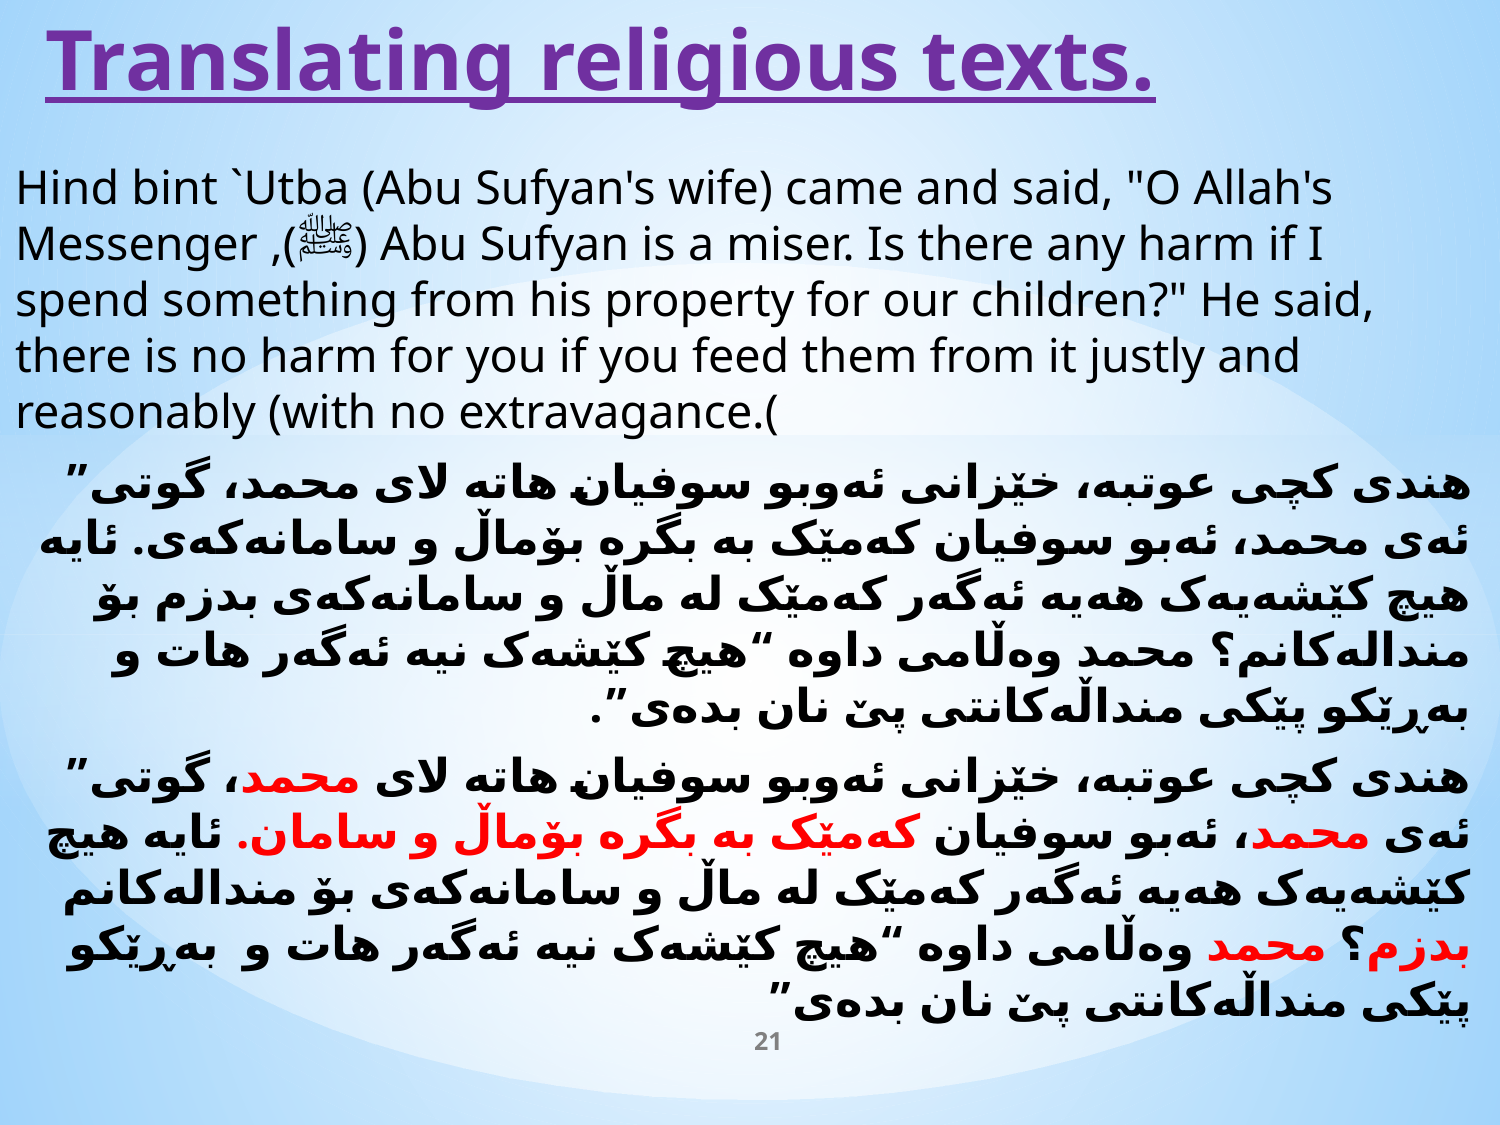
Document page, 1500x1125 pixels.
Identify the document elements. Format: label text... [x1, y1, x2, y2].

subtitle Hind bint `Utba (Abu Sufyan's wife) came and said, "O Allah's Messenger ,(ﷺ) Abu Sufyan is a miser. Is there any harm if I spend something from his property for our children?" He said, there is no harm for you if you feed them from it justly and reasonably (with no extravagance.( هندی کچی عوتبە، خێزانی ئەوبو سوفیان هاتە لای محمد، گوتی” ئەی محمد، ئەبو سوفیان کەمێک بە بگرە بۆماڵ و سامانەکەی. ئایە هیچ کێشەیەک هەیە ئەگەر کەمێک لە ماڵ و سامانەکەی بدزم بۆ مندالەکانم؟ محمد وەڵامی داوە “هیچ کێشەک نیە ئەگەر هات و بەڕێکو پێکی منداڵەکانتی پێ نان بدەی”. هندی کچی عوتبە، خێزانی ئەوبو سوفیان هاتە لای محمد، گوتی” ئەی محمد، ئەبو سوفیان کەمێک بە بگرە بۆماڵ و سامان. ئایە هیچ کێشەیەک هەیە ئەگەر کەمێک لە ماڵ و سامانەکەی بۆ مندالەکانم بدزم؟ محمد وەڵامی داوە “هیچ کێشەک نیە ئەگەر هات و بەڕێکو پێکی منداڵەکانتی پێ نان بدەی” [0, 163, 1488, 1113]
slide_number 21 [624, 1012, 925, 1073]
title Translating religious texts. [0, 0, 1488, 163]
